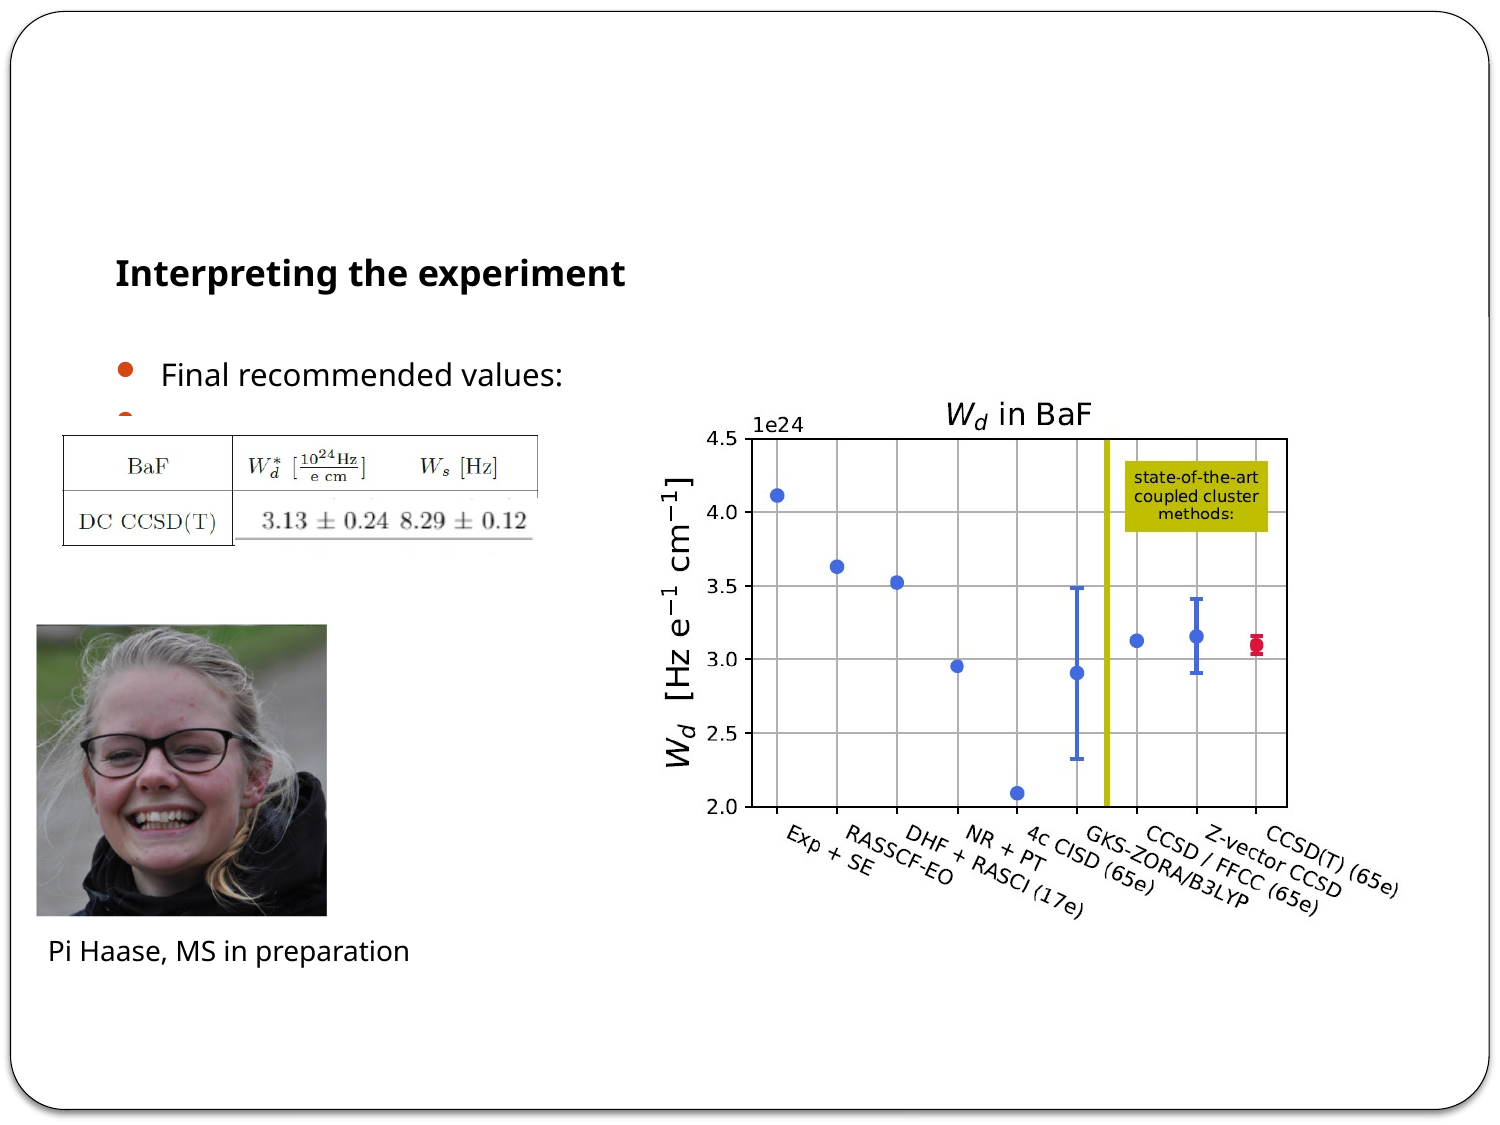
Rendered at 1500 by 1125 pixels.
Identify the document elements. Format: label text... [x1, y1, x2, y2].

text_box Pi Haase, MS in preparation [33, 925, 426, 975]
picture [27, 615, 340, 926]
picture [48, 415, 548, 558]
list Interpreting the experiment Final recommended values: [100, 242, 1394, 914]
picture [603, 368, 1467, 965]
